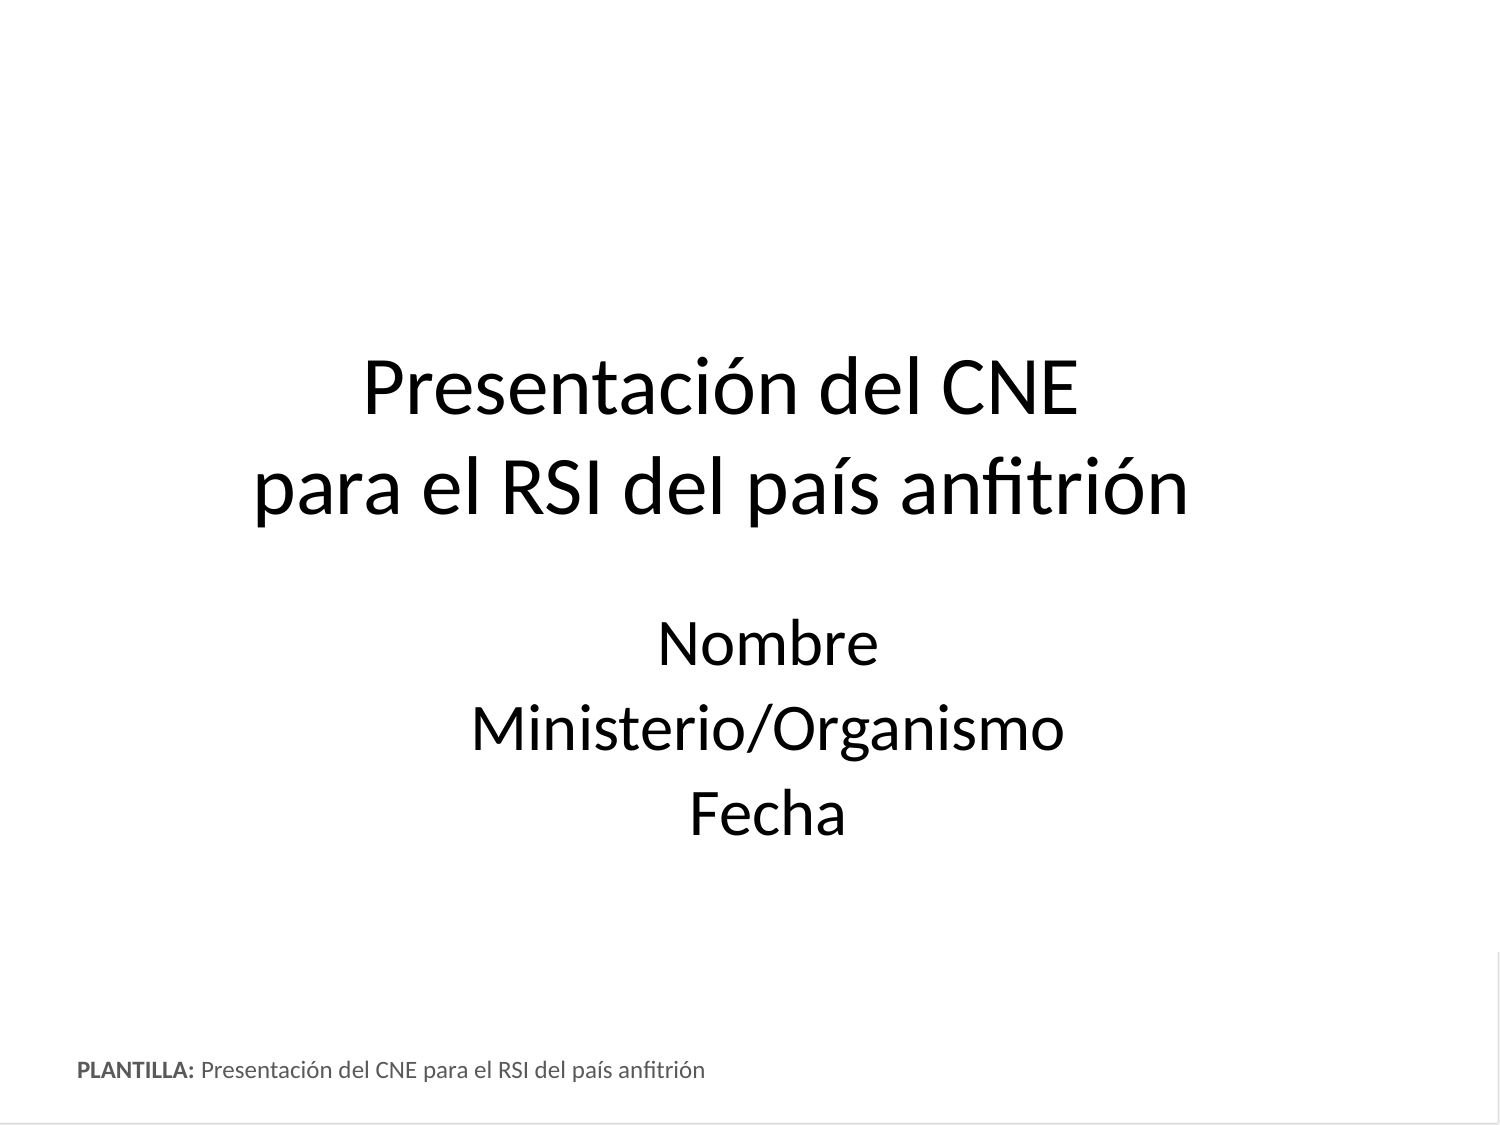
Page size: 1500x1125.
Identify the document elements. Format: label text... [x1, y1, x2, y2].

subtitle Nombre Ministerio/Organismo Fecha [174, 600, 1363, 825]
picture [0, 951, 1500, 1125]
title Presentación del CNE para el RSI del país anfitrión [62, 249, 1400, 613]
